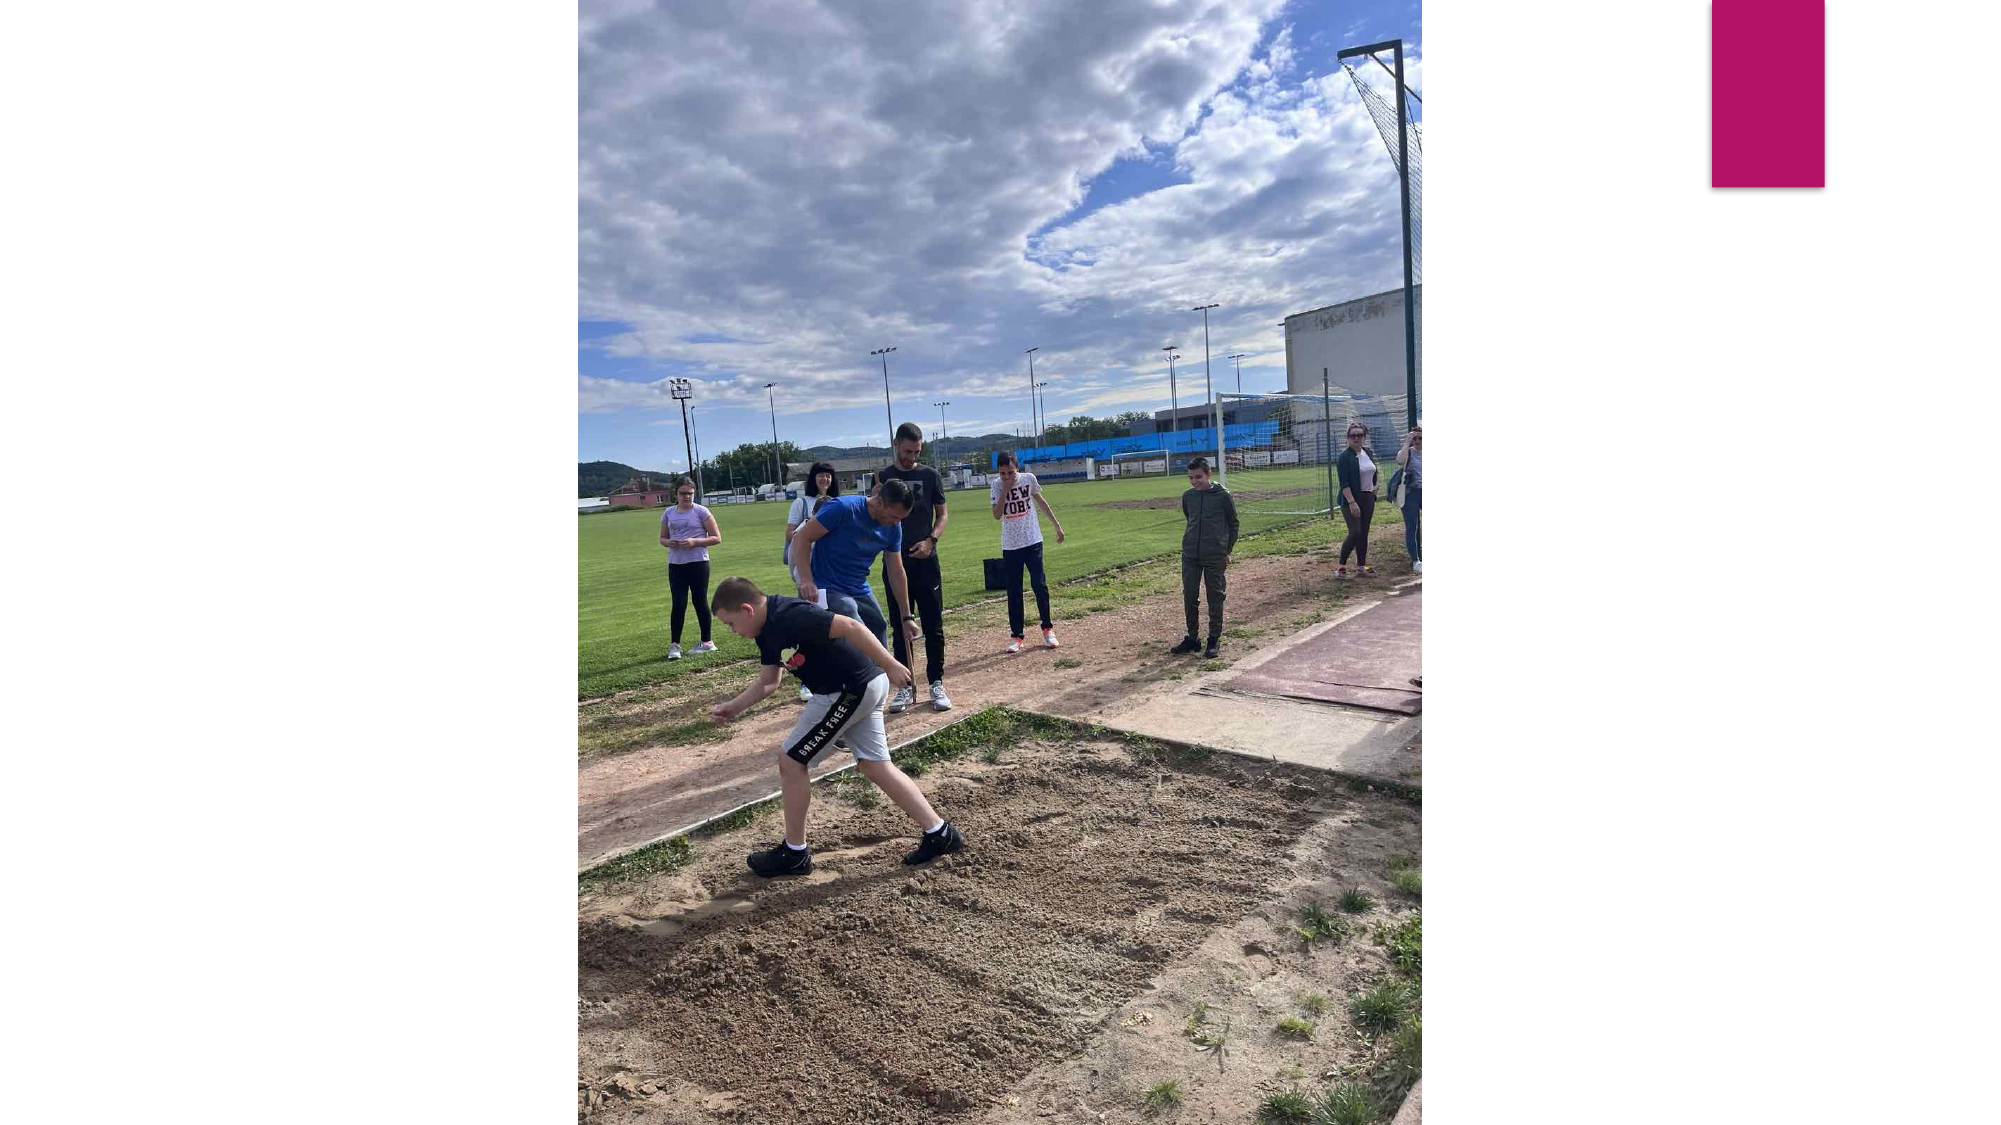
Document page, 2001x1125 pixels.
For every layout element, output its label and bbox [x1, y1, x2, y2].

picture [577, 0, 1423, 1125]
